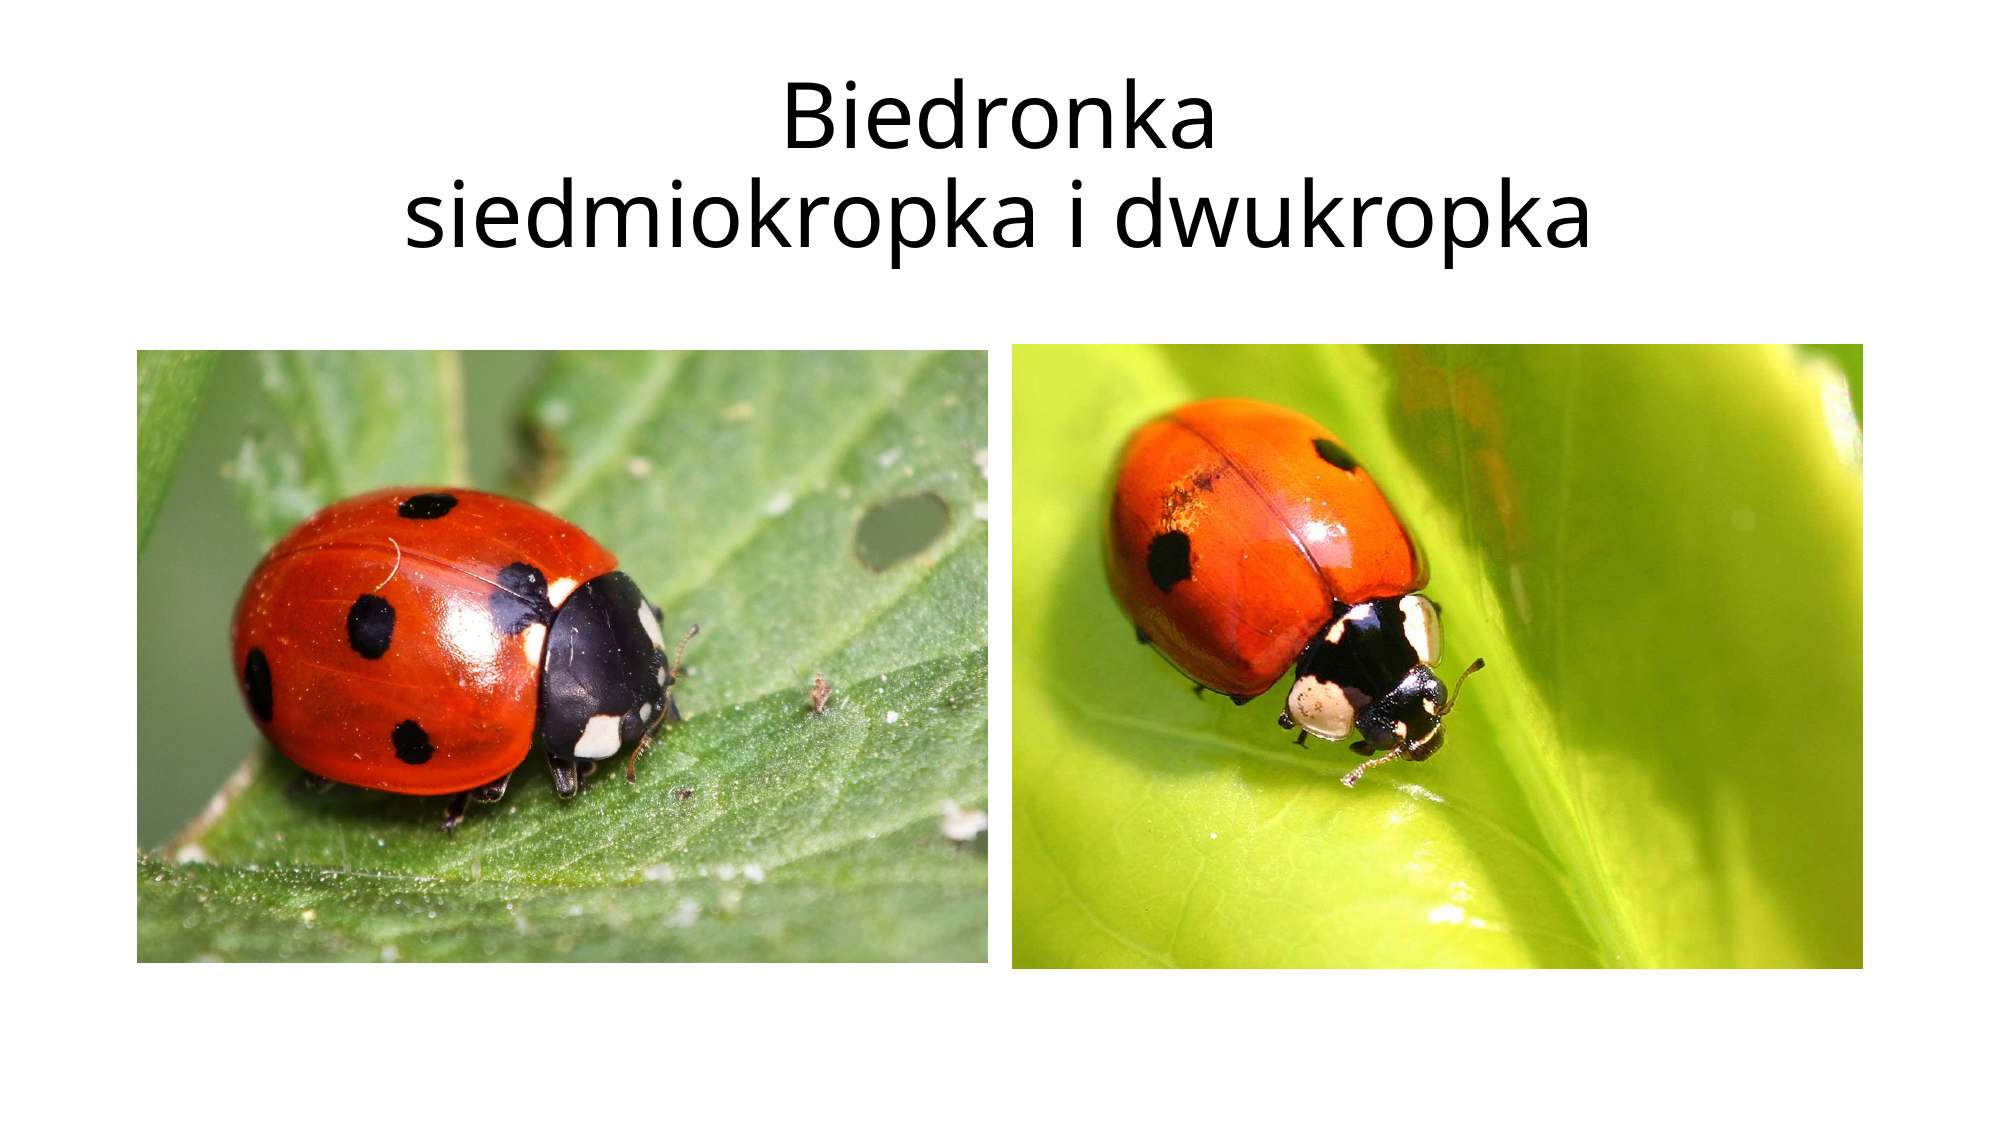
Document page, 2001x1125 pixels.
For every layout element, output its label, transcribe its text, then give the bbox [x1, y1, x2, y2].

title Biedronka siedmiokropka i dwukropka [137, 59, 1863, 278]
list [1012, 344, 1863, 969]
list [137, 350, 988, 963]
